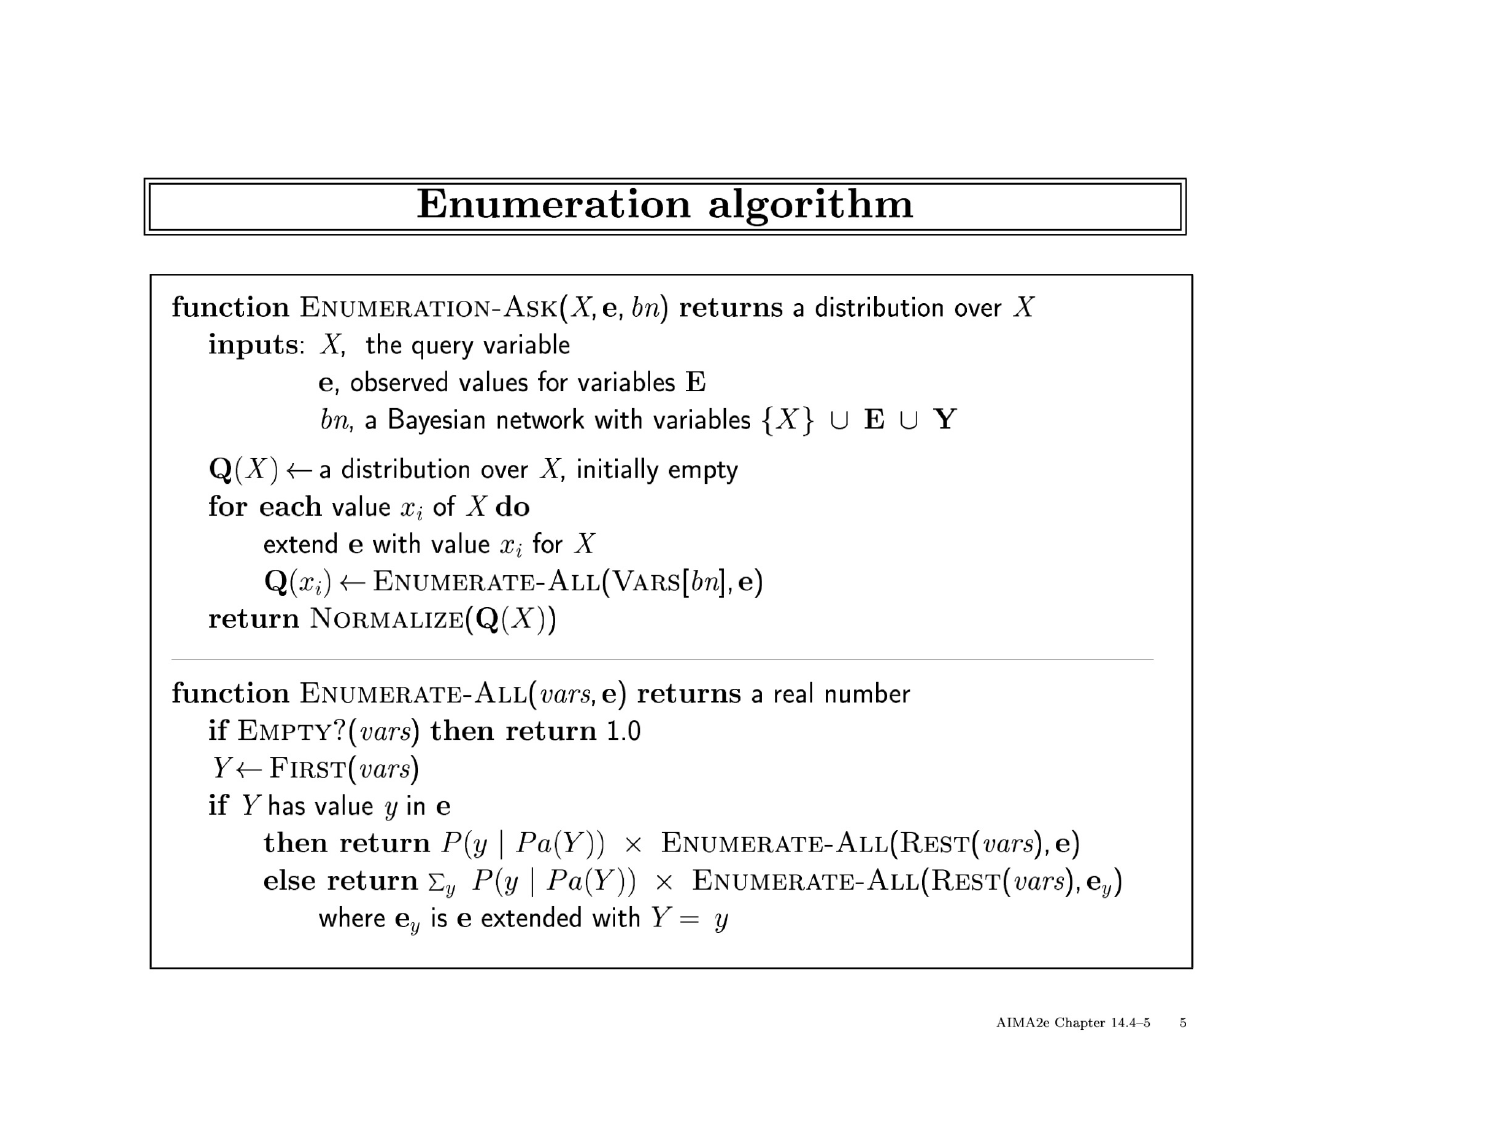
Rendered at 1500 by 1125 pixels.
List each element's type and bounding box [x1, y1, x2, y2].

picture [74, 44, 1426, 1089]
